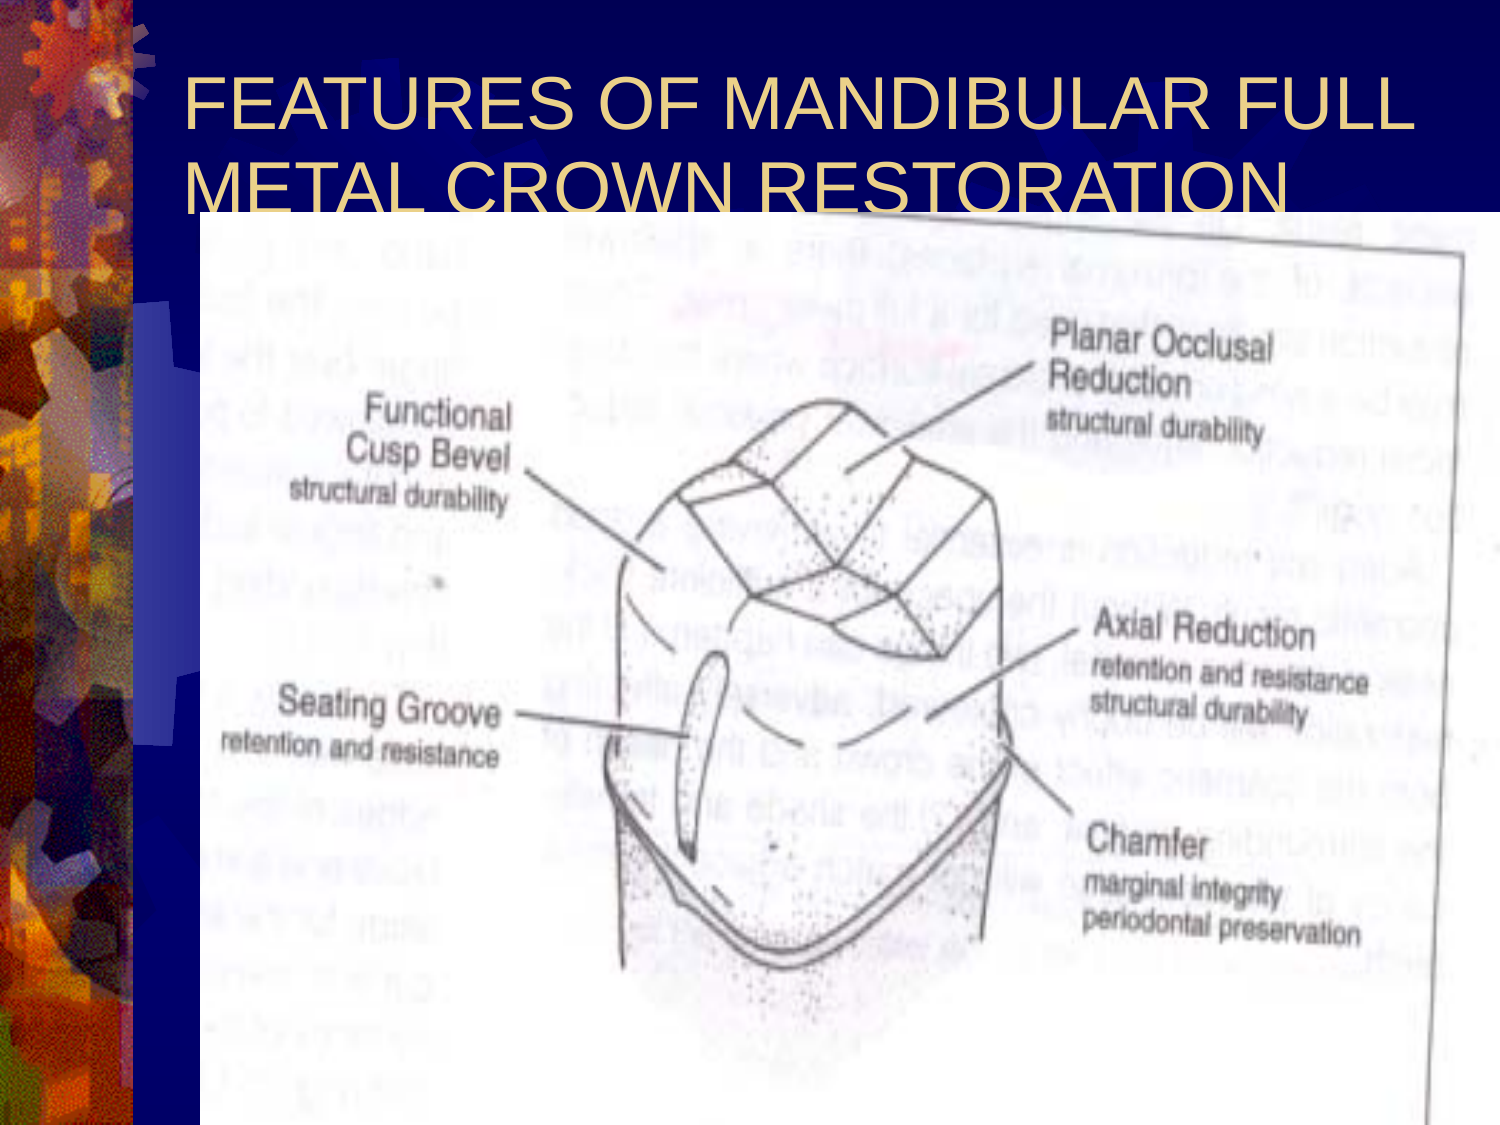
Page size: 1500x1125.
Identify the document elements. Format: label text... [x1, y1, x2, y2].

picture [199, 212, 1500, 1125]
title FEATURES OF MANDIBULAR FULL METAL CROWN RESTORATION [174, 49, 1451, 238]
picture [0, 0, 133, 1125]
